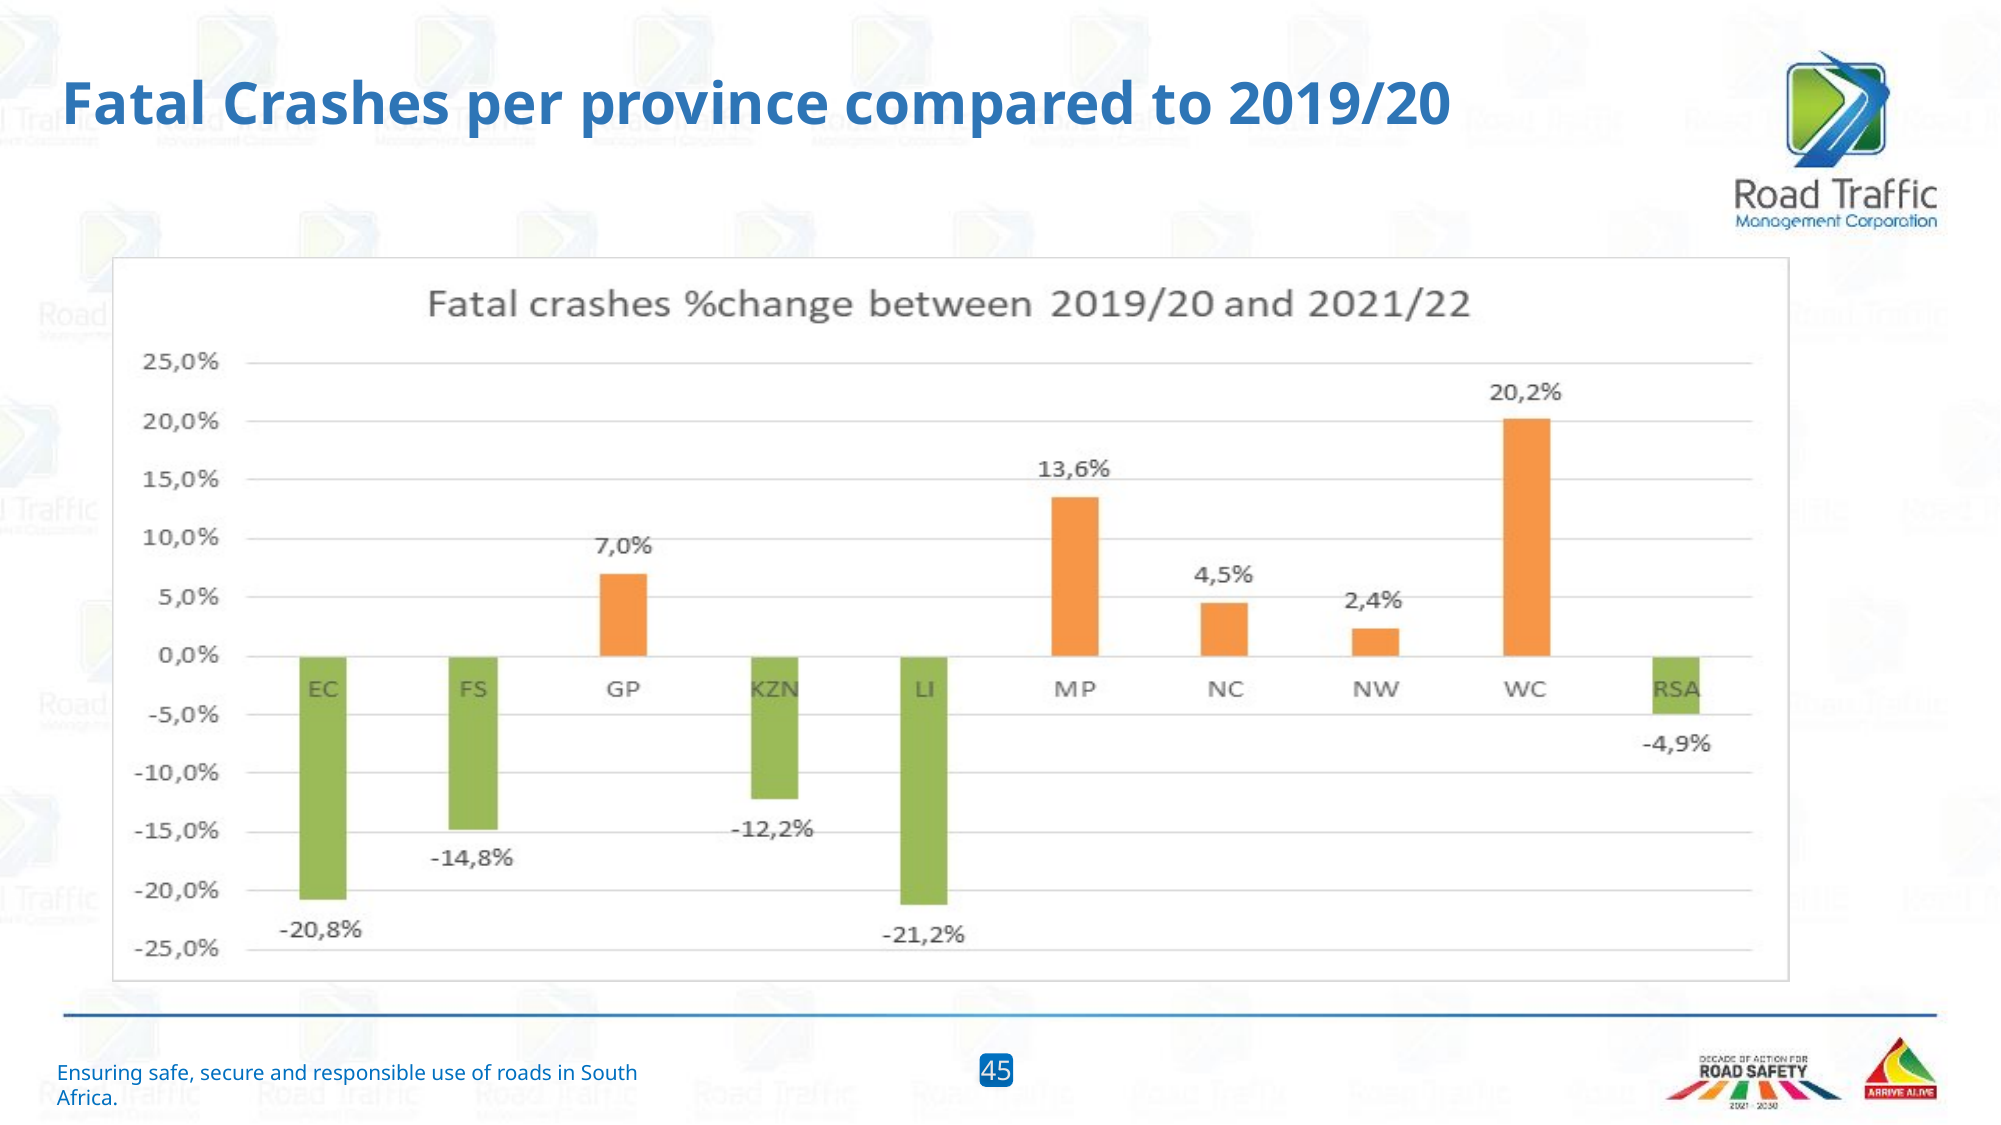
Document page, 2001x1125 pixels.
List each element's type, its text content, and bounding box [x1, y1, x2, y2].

title Fatal Crashes per province compared to 2019/20 [46, 43, 1695, 169]
picture [0, 0, 2001, 1125]
